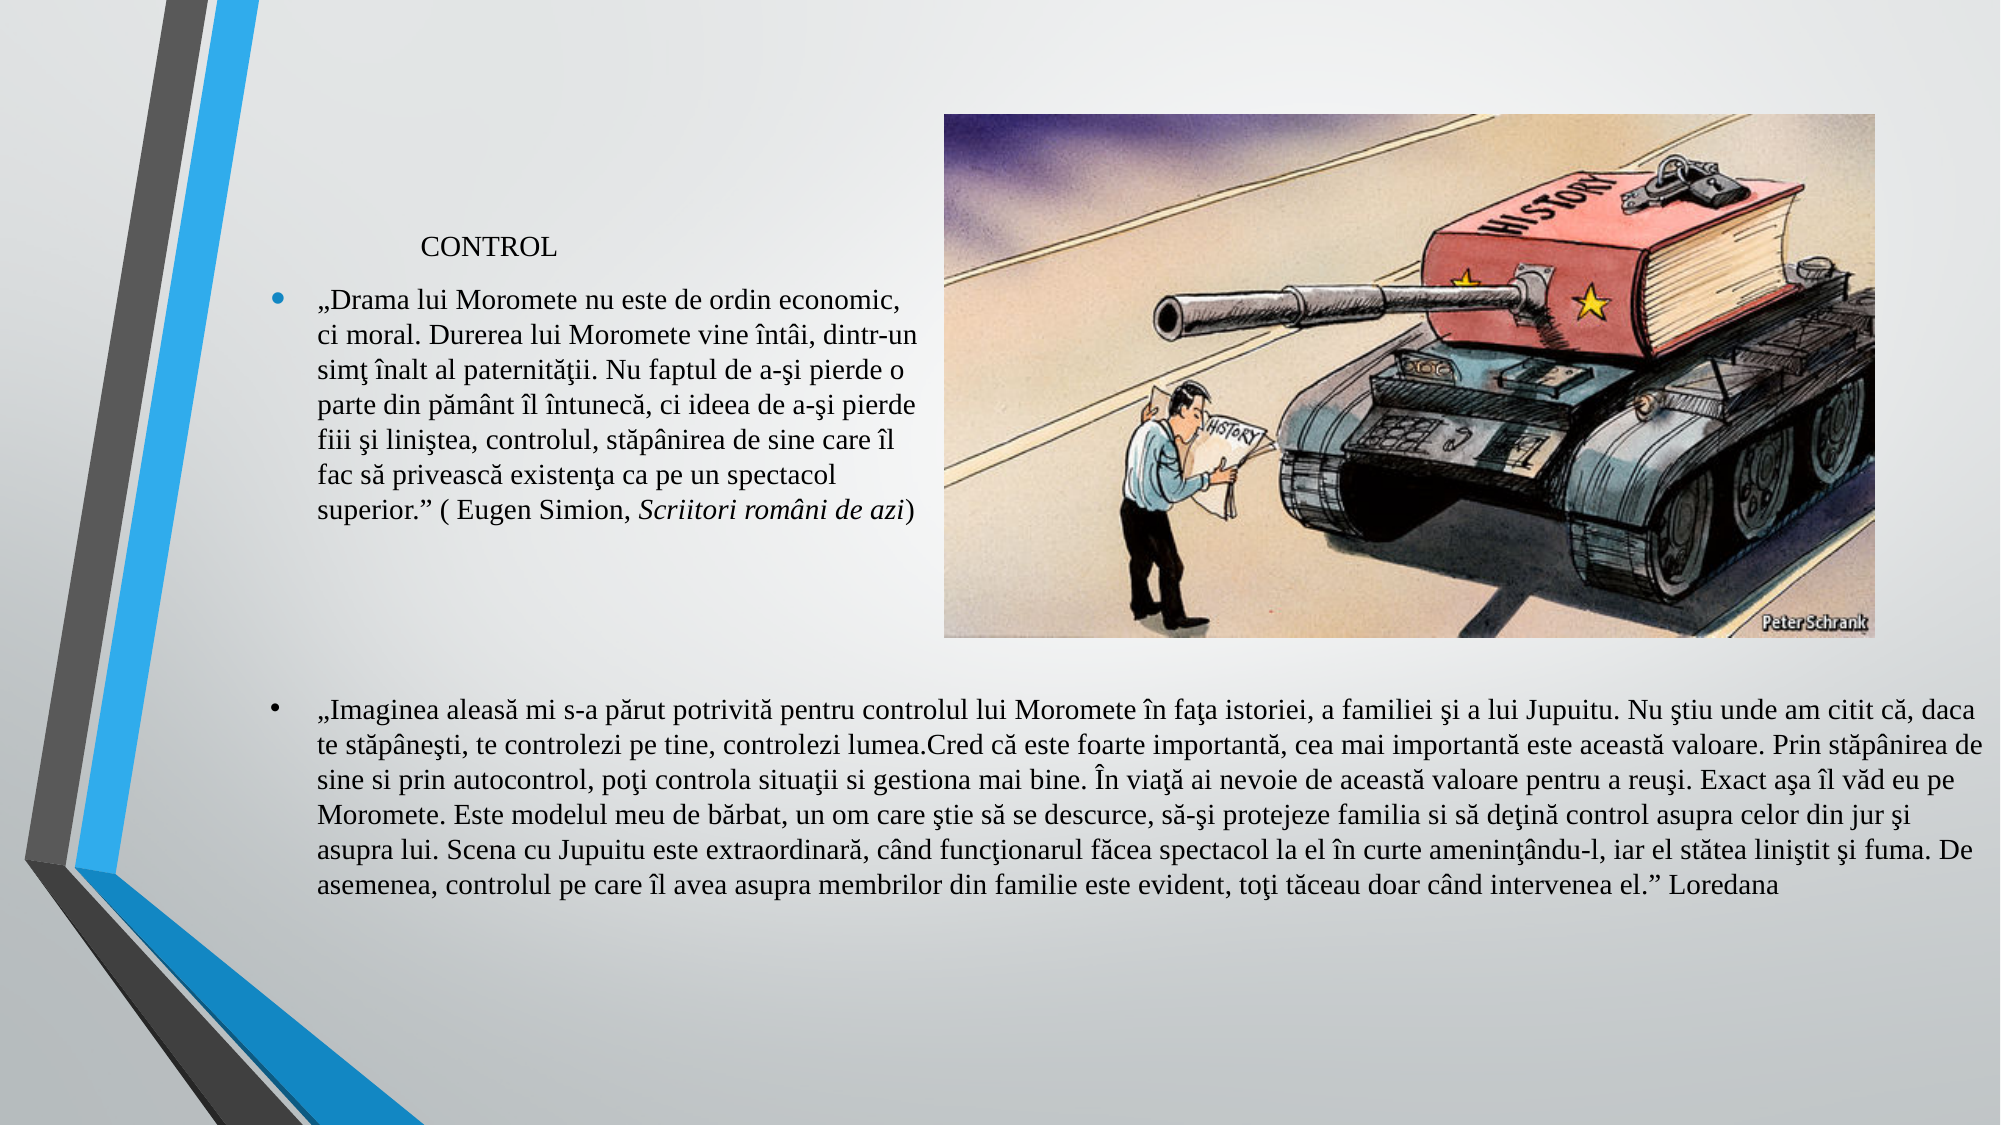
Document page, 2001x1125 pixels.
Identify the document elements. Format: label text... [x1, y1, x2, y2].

list CONTROL „Drama lui Moromete nu este de ordin economic, ci moral. Durerea lui Moromete vine întâi, dintr-un simţ înalt al paternităţii. Nu faptul de a-şi pierde o parte din pământ îl întunecă, ci ideea de a-şi pierde fiii şi liniştea, controlul, stăpânirea de sine care îl fac să privească existenţa ca pe un spectacol superior.” ( Eugen Simion, Scriitori români de azi) [255, 114, 944, 637]
picture [944, 114, 1875, 639]
text_box „Imaginea aleasă mi s-a părut potrivită pentru controlul lui Moromete în faţa istoriei, a familiei şi a lui Jupuitu. Nu ştiu unde am citit că, daca te stăpâneşti, te controlezi pe tine, controlezi lumea.Cred că este foarte importantă, cea mai importantă este această valoare. Prin stăpânirea de sine si prin autocontrol, poţi controla situaţii si gestiona mai bine. În viaţă ai nevoie de această valoare pentru a reuşi. Exact aşa îl văd eu pe Moromete. Este modelul meu de bărbat, un om care ştie să se descurce, să-şi protejeze familia si să deţină control asupra celor din jur şi asupra lui. Scena cu Jupuitu este extraordinară, când funcţionarul făcea spectacol la el în curte ameninţându-l, iar el stătea liniştit şi fuma. De asemenea, controlul pe care îl avea asupra membrilor din familie este evident, toţi tăceau doar când intervenea el.” Loredana [255, 637, 2000, 943]
